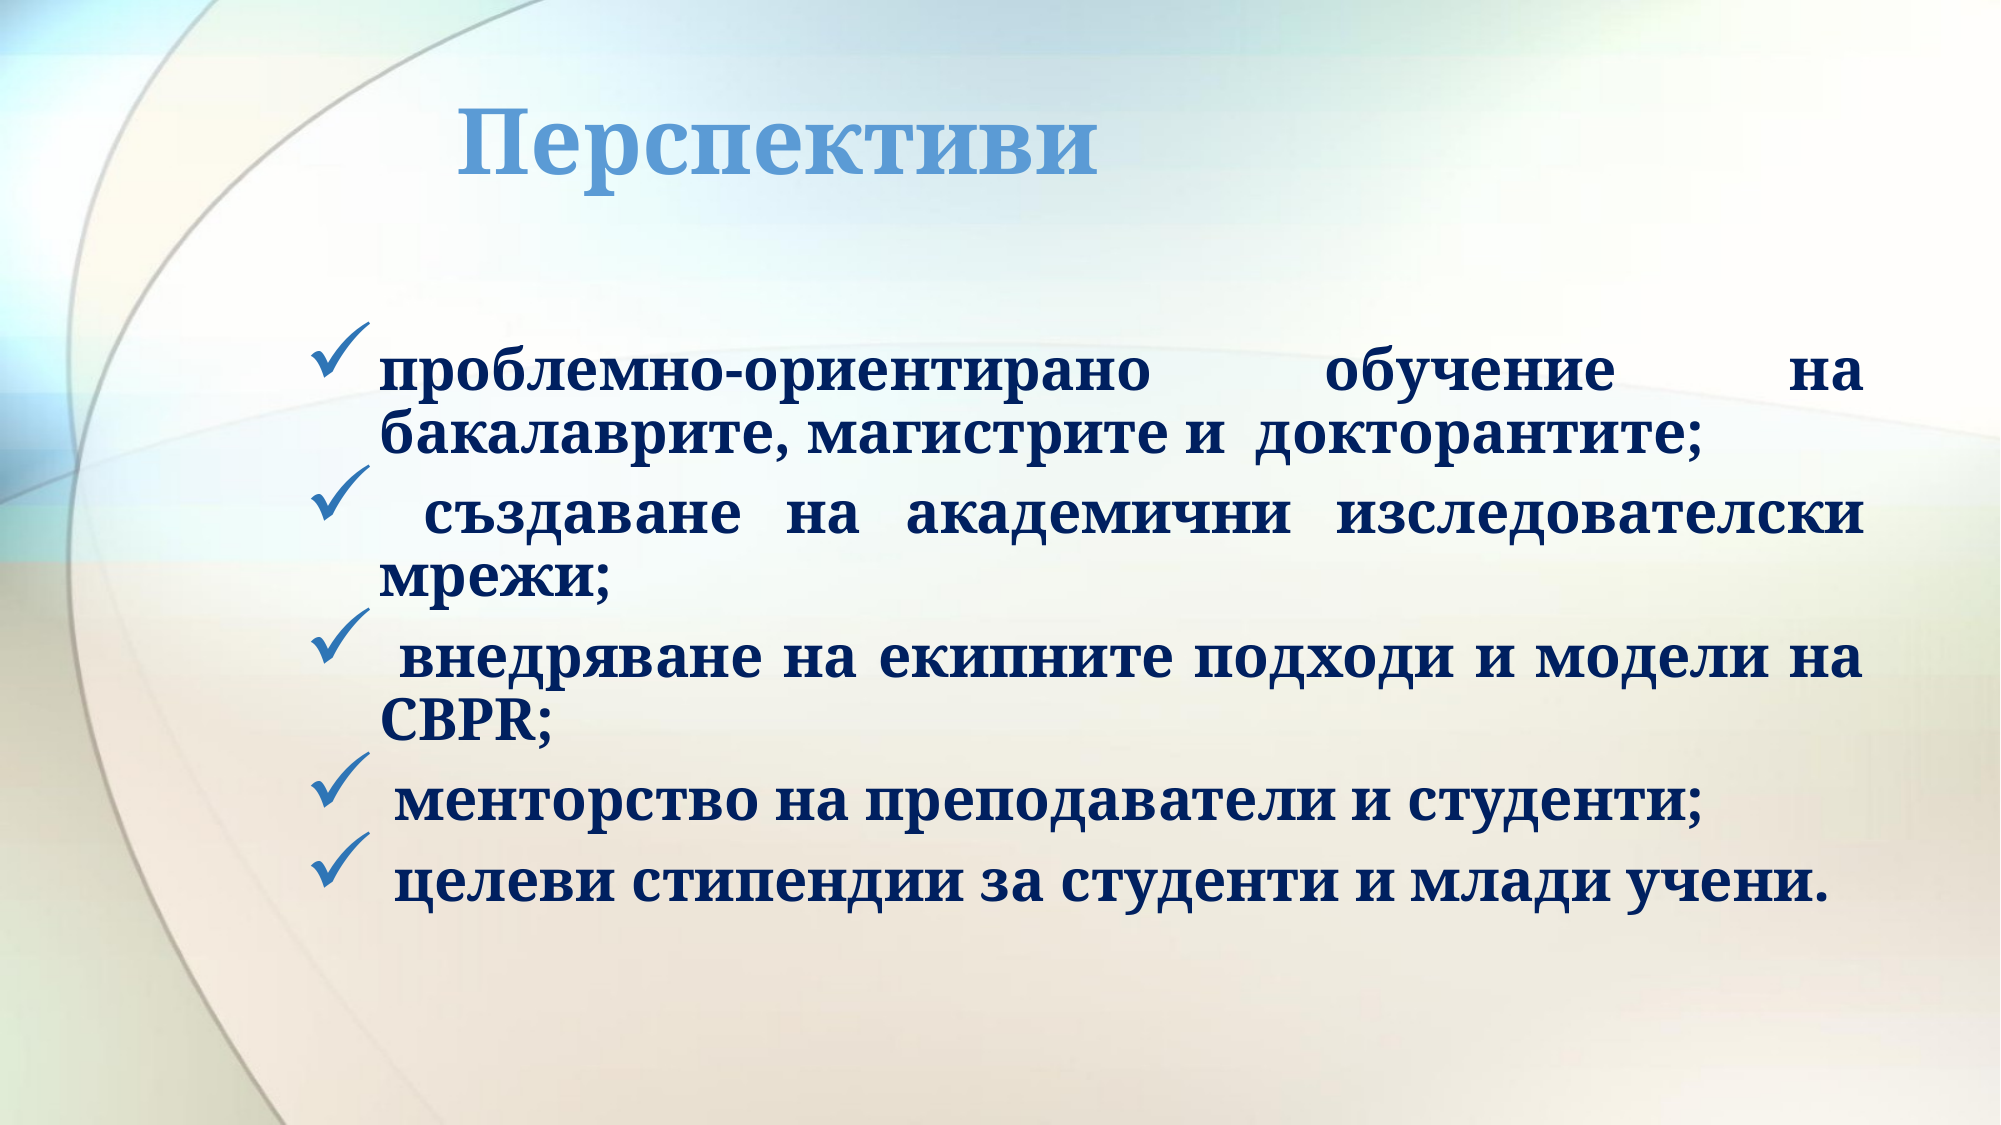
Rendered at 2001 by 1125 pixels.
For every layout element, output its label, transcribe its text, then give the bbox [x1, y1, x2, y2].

list проблемно-ориентирано обучение на бакалаврите, магистрите и докторантите; създаване на академични изследователски мрежи; внедряване на екипните подходи и модели на CBPR; менторство на преподаватели и студенти; целеви стипендии за студенти и млади учени. [251, 280, 1881, 1033]
title Перспективи [441, 58, 1320, 217]
picture [0, 0, 2001, 1125]
